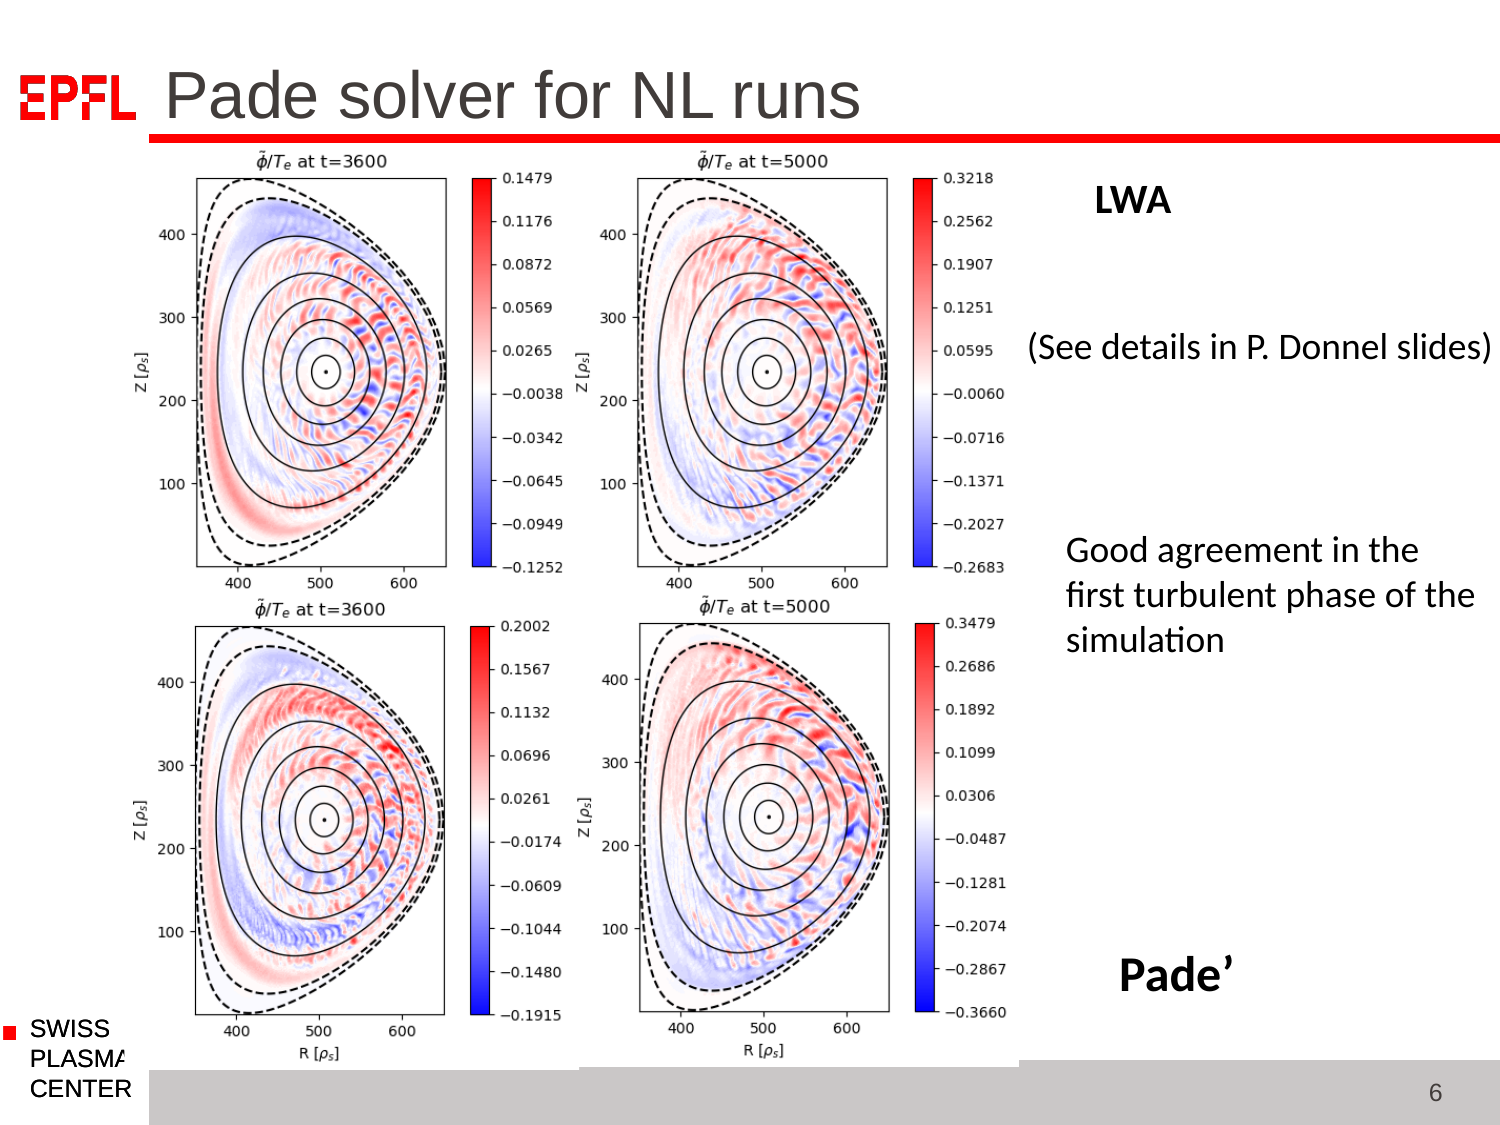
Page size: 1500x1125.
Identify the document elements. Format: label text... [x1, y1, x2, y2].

text_box Good agreement in the first turbulent phase of the simulation [1051, 517, 1500, 668]
picture [6, 56, 149, 139]
picture [117, 146, 1019, 1091]
text_box Pade’ [1104, 934, 1384, 1009]
text_box LWA [1080, 164, 1359, 230]
text_box (See details in P. Donnel slides) [1013, 314, 1500, 375]
title Pade solver for NL runs [149, 22, 1458, 173]
slide_number 6 [1120, 1061, 1458, 1122]
